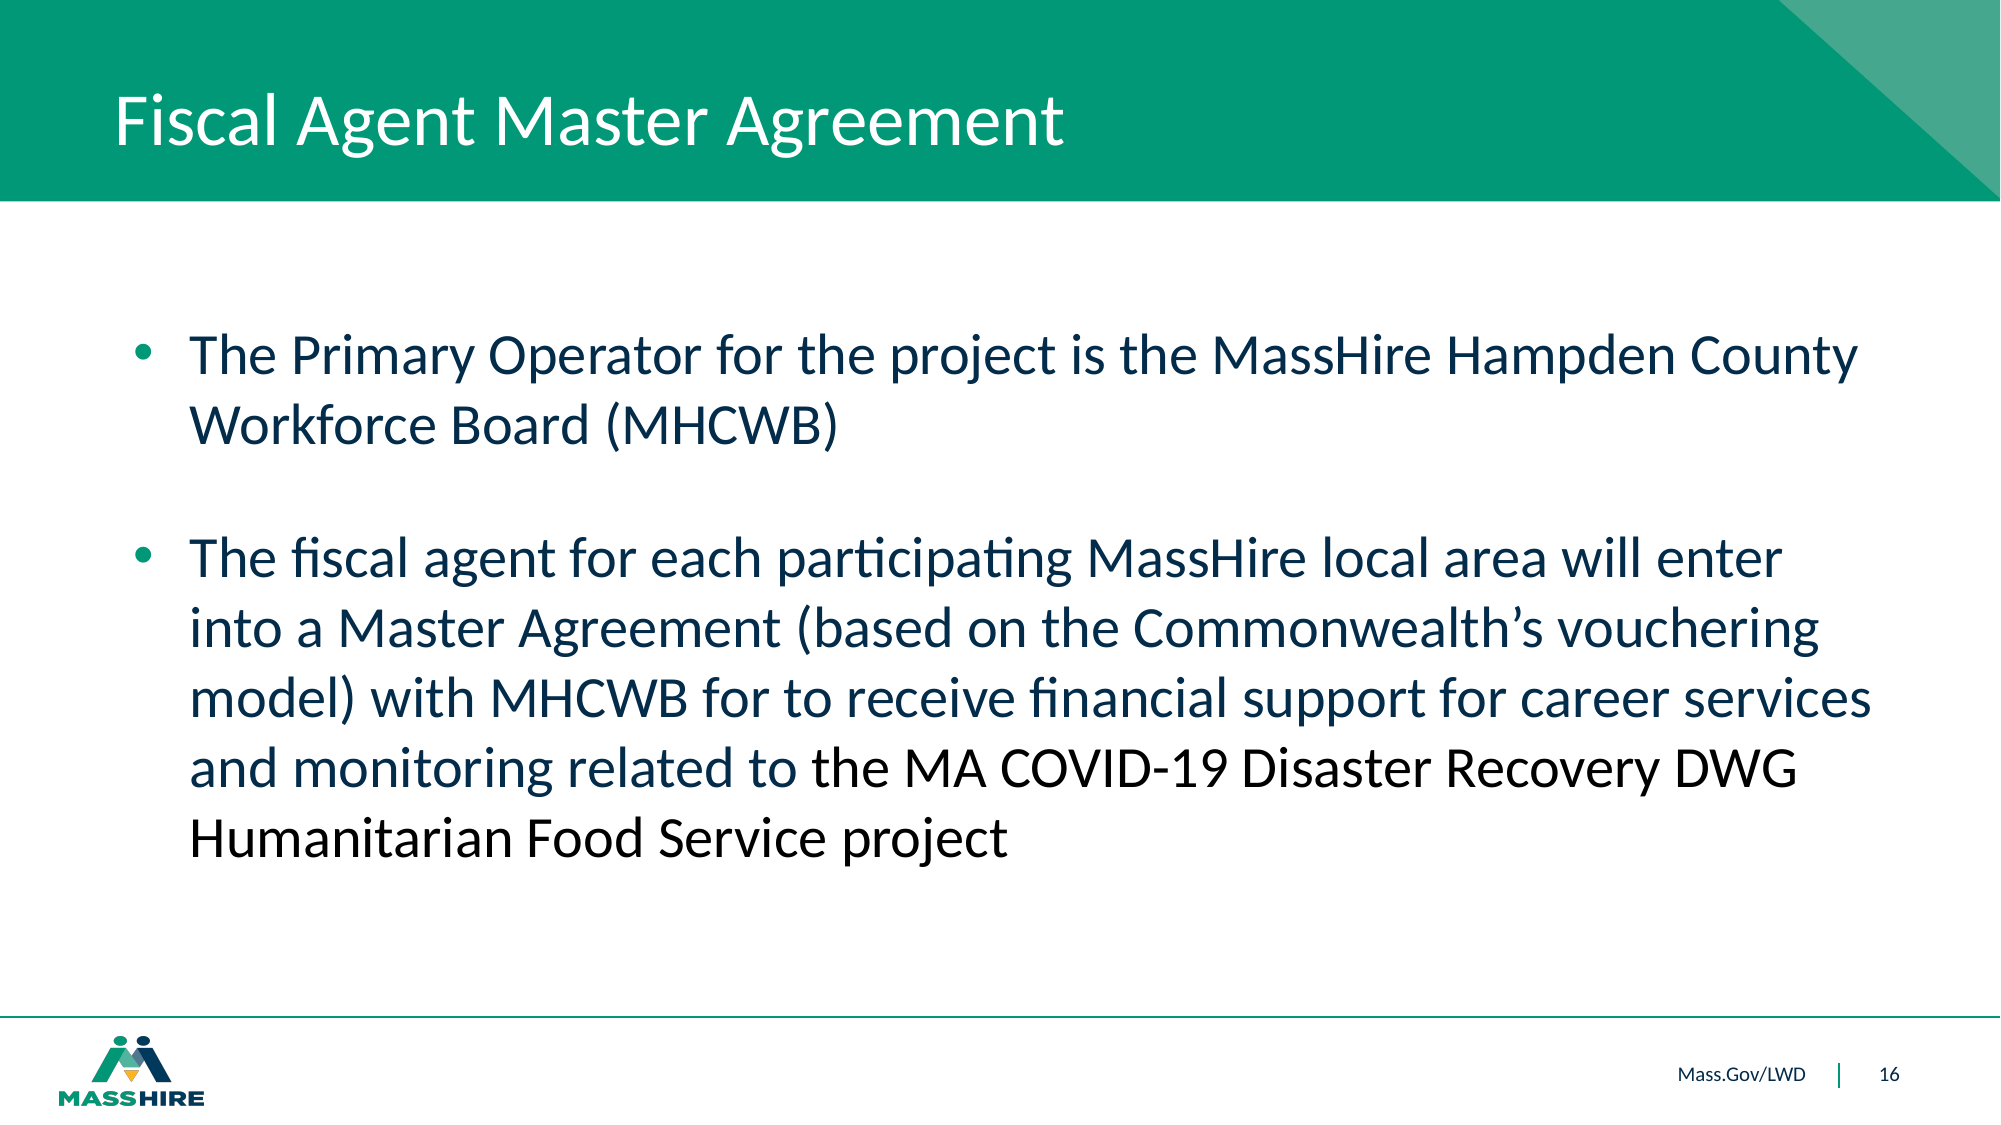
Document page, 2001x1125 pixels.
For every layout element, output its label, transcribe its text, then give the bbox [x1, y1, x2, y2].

title Fiscal Agent Master Agreement [99, 22, 1660, 140]
list The Primary Operator for the project is the MassHire Hampden County Workforce Board (MHCWB) The fiscal agent for each participating MassHire local area will enter into a Master Agreement (based on the Commonwealth’s vouchering model) with MHCWB for to receive financial support for career services and monitoring related to the MA COVID-19 Disaster Recovery DWG Humanitarian Food Service project [99, 237, 1900, 980]
picture [59, 1036, 204, 1106]
slide_number 16 [1835, 1042, 1900, 1103]
